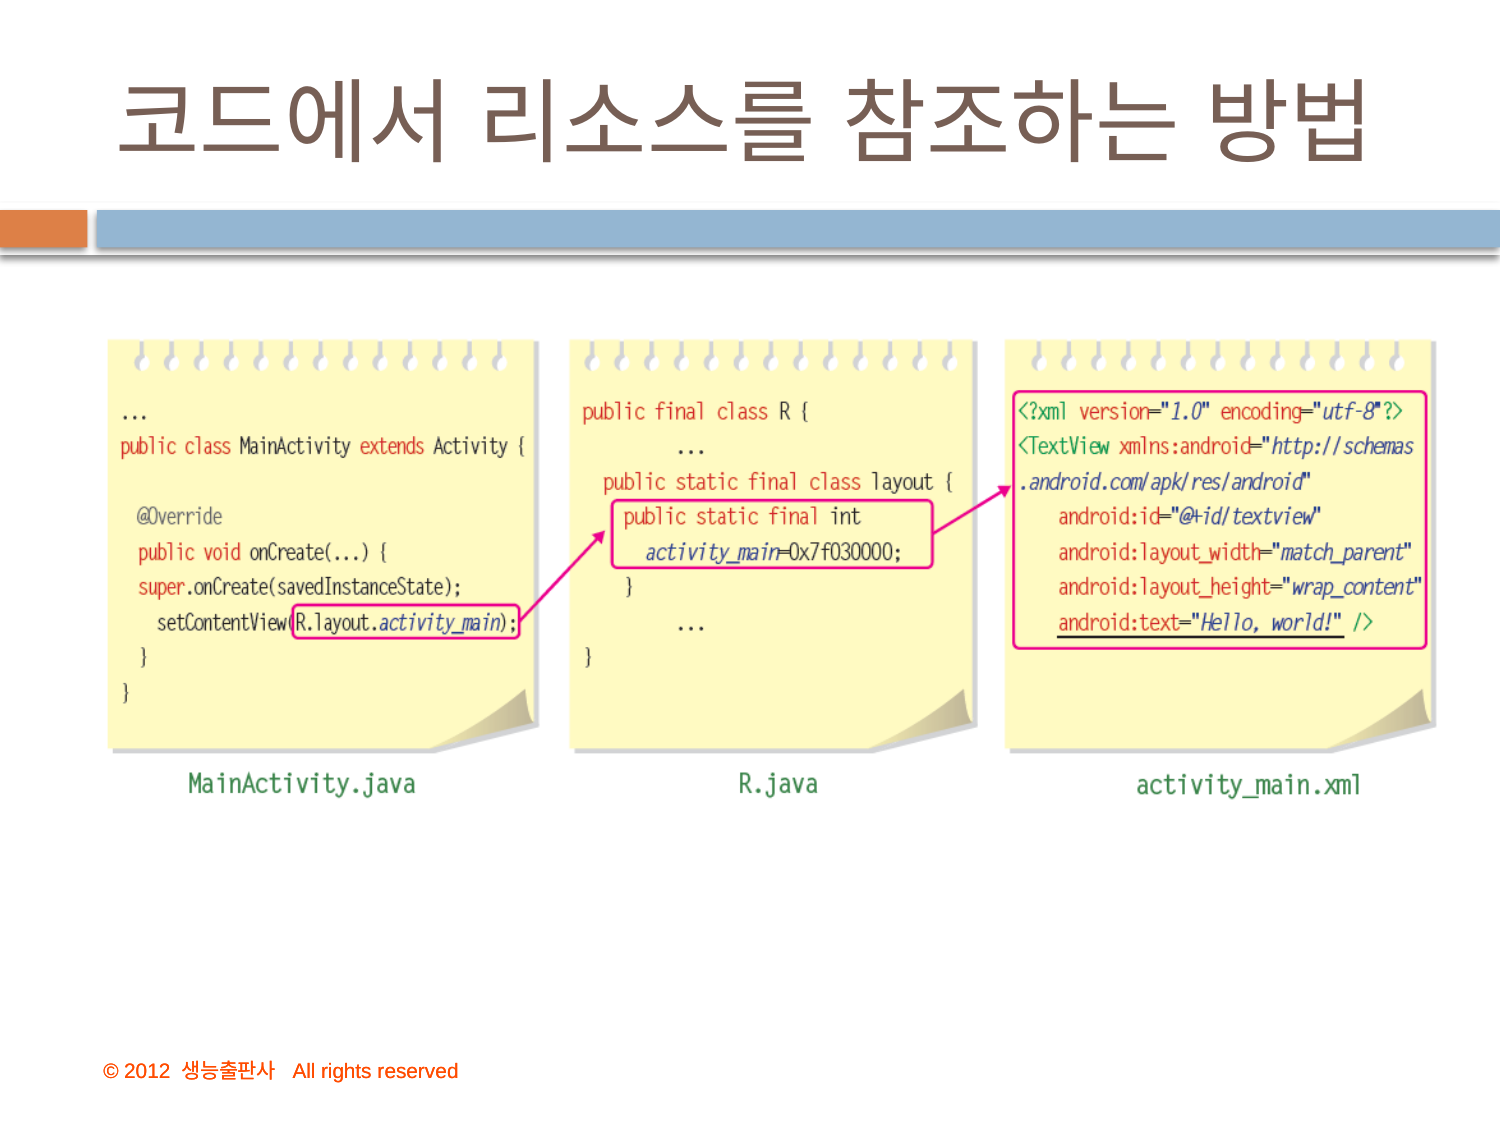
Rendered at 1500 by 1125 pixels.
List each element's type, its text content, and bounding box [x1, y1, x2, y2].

picture [81, 302, 1458, 821]
title 코드에서 리소스를 참조하는 방법 [100, 37, 1438, 200]
